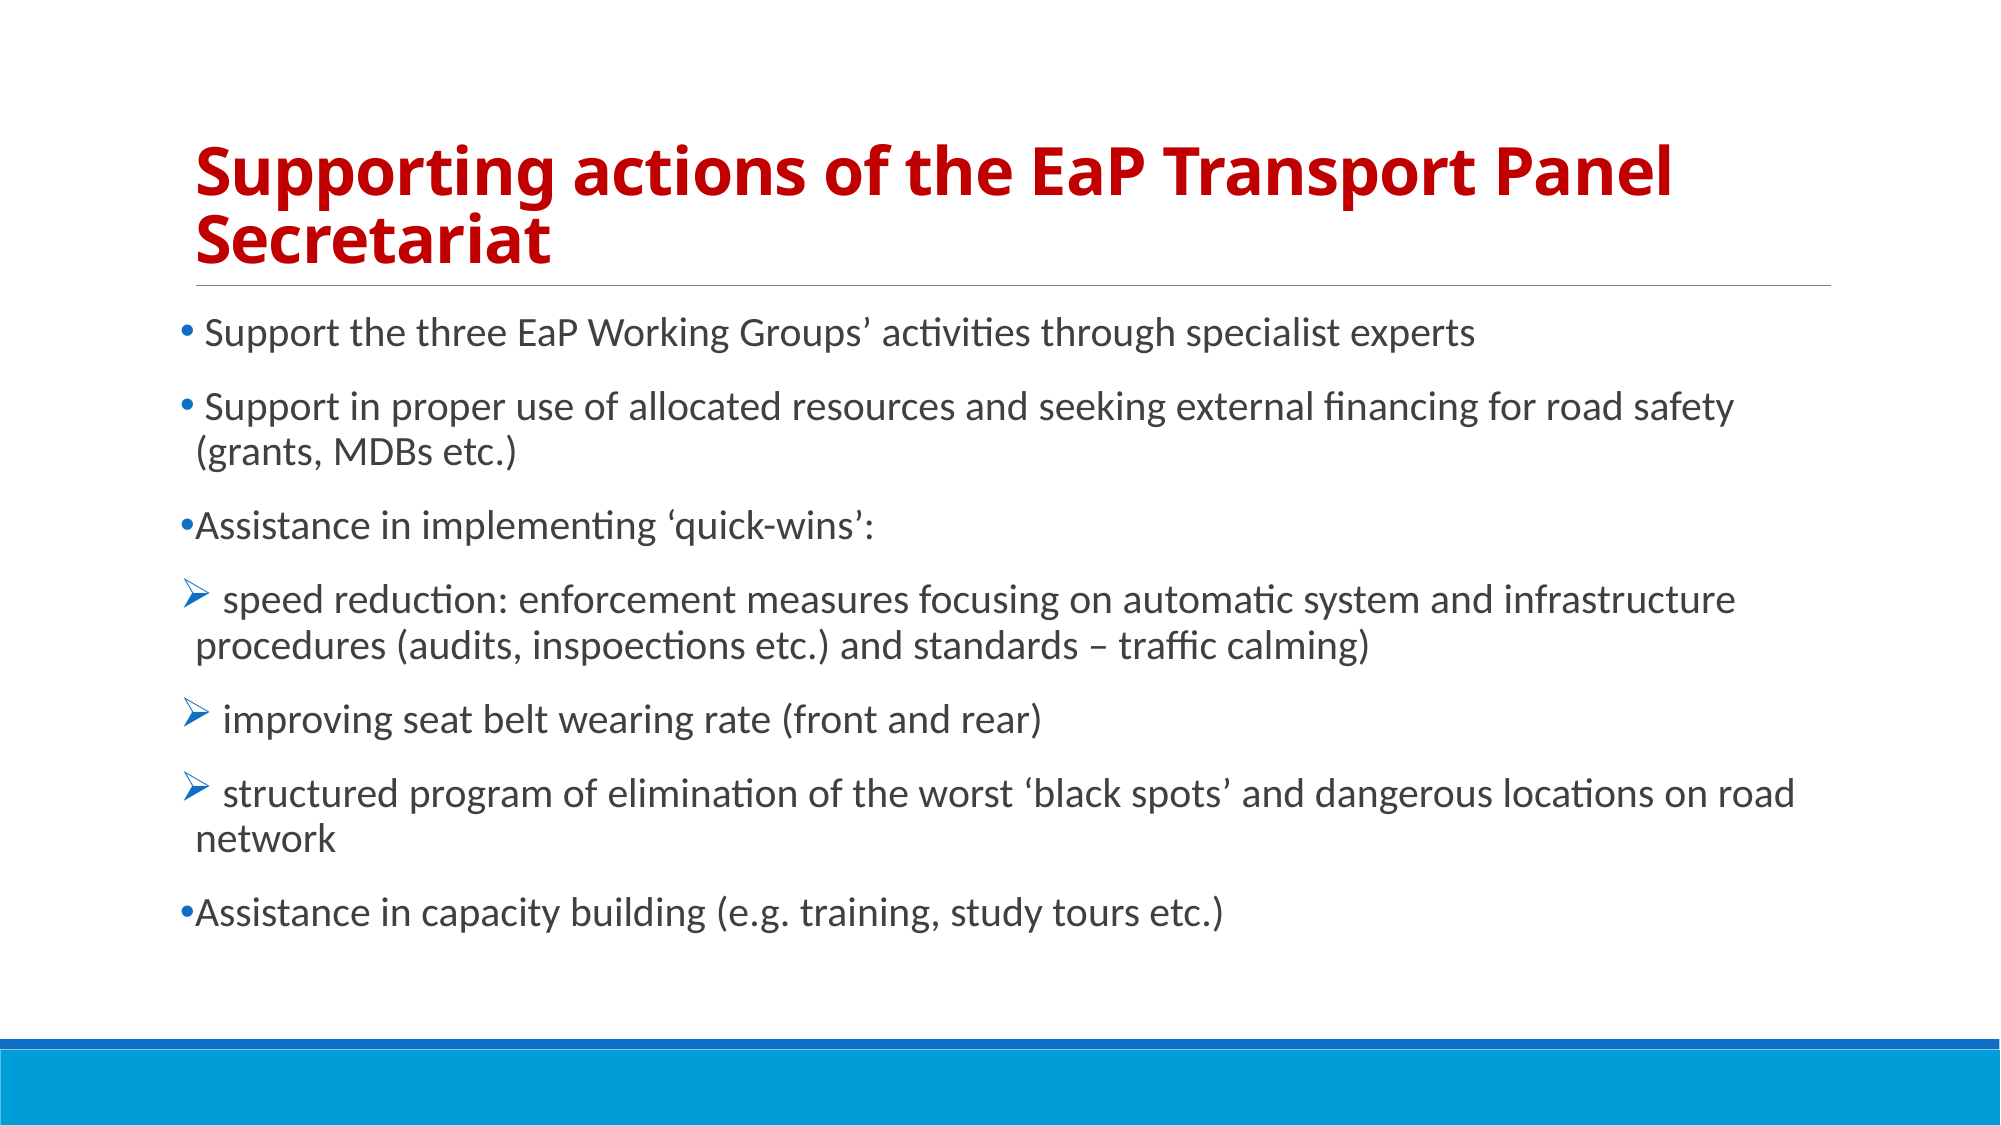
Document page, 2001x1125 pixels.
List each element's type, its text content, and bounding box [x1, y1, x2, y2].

list Support the three EaP Working Groups’ activities through specialist experts Support in proper use of allocated resources and seeking external financing for road safety (grants, MDBs etc.) Assistance in implementing ‘quick-wins’: speed reduction: enforcement measures focusing on automatic system and infrastructure procedures (audits, inspoections etc.) and standards – traffic calming) improving seat belt wearing rate (front and rear) structured program of elimination of the worst ‘black spots’ and dangerous locations on road network Assistance in capacity building (e.g. training, study tours etc.) [180, 302, 1830, 963]
title Supporting actions of the EaP Transport Panel Secretariat [180, 47, 1830, 285]
